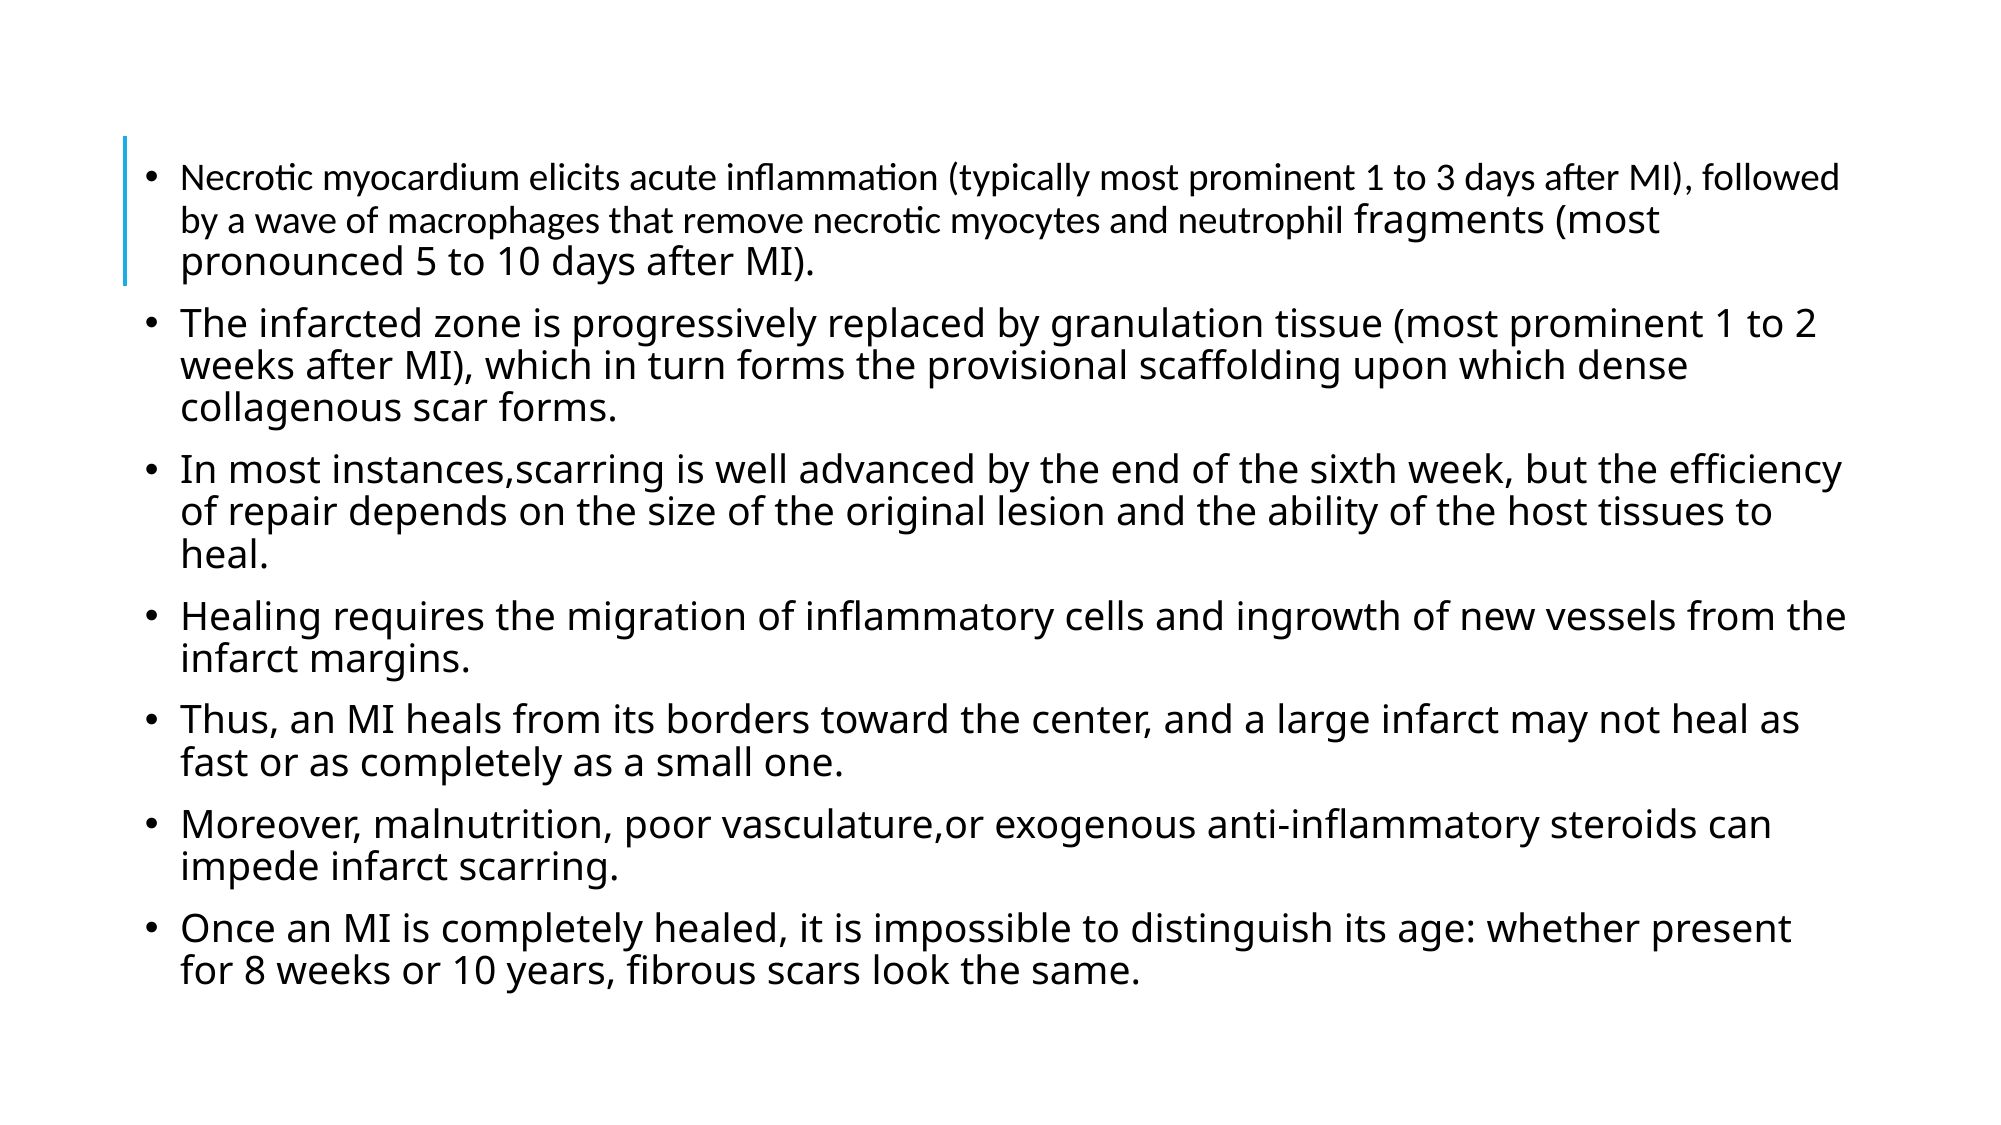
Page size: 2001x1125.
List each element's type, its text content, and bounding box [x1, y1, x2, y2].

list Necrotic myocardium elicits acute inflammation (typically most prominent 1 to 3 days after MI), followed by a wave of macrophages that remove necrotic myocytes and neutrophil fragments (most pronounced 5 to 10 days after MI). The infarcted zone is progressively replaced by granulation tissue (most prominent 1 to 2 weeks after MI), which in turn forms the provisional scaffolding upon which dense collagenous scar forms. In most instances,scarring is well advanced by the end of the sixth week, but the efficiency of repair depends on the size of the original lesion and the ability of the host tissues to heal. Healing requires the migration of inflammatory cells and ingrowth of new vessels from the infarct margins. Thus, an MI heals from its borders toward the center, and a large infarct may not heal as fast or as completely as a small one. Moreover, malnutrition, poor vasculature,or exogenous anti-inflammatory steroids can impede infarct scarring. Once an MI is completely healed, it is impossible to distinguish its age: whether present for 8 weeks or 10 years, fibrous scars look the same. [137, 149, 1863, 1003]
